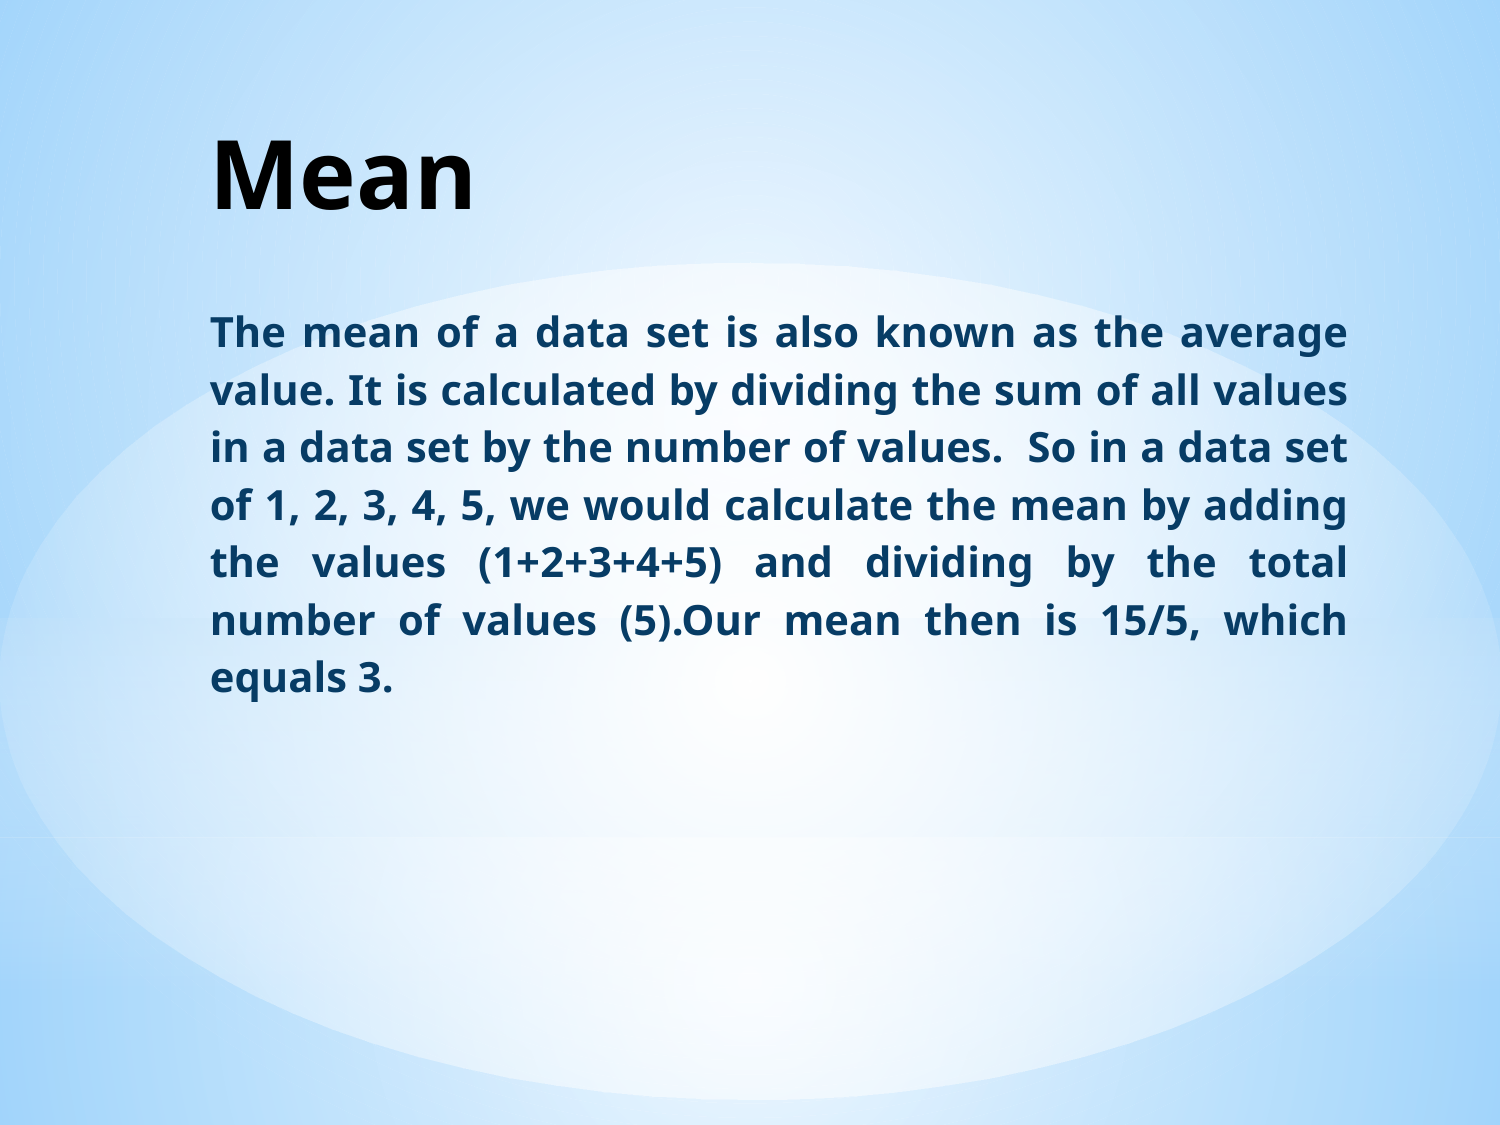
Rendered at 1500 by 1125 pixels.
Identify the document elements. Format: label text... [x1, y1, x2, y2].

title Mean [194, 90, 1223, 290]
list The mean of a data set is also known as the average value. It is calculated by dividing the sum of all values in a data set by the number of values. So in a data set of 1, 2, 3, 4, 5, we would calculate the mean by adding the values (1+2+3+4+5) and dividing by the total number of values (5).Our mean then is 15/5, which equals 3. [194, 290, 1365, 1001]
